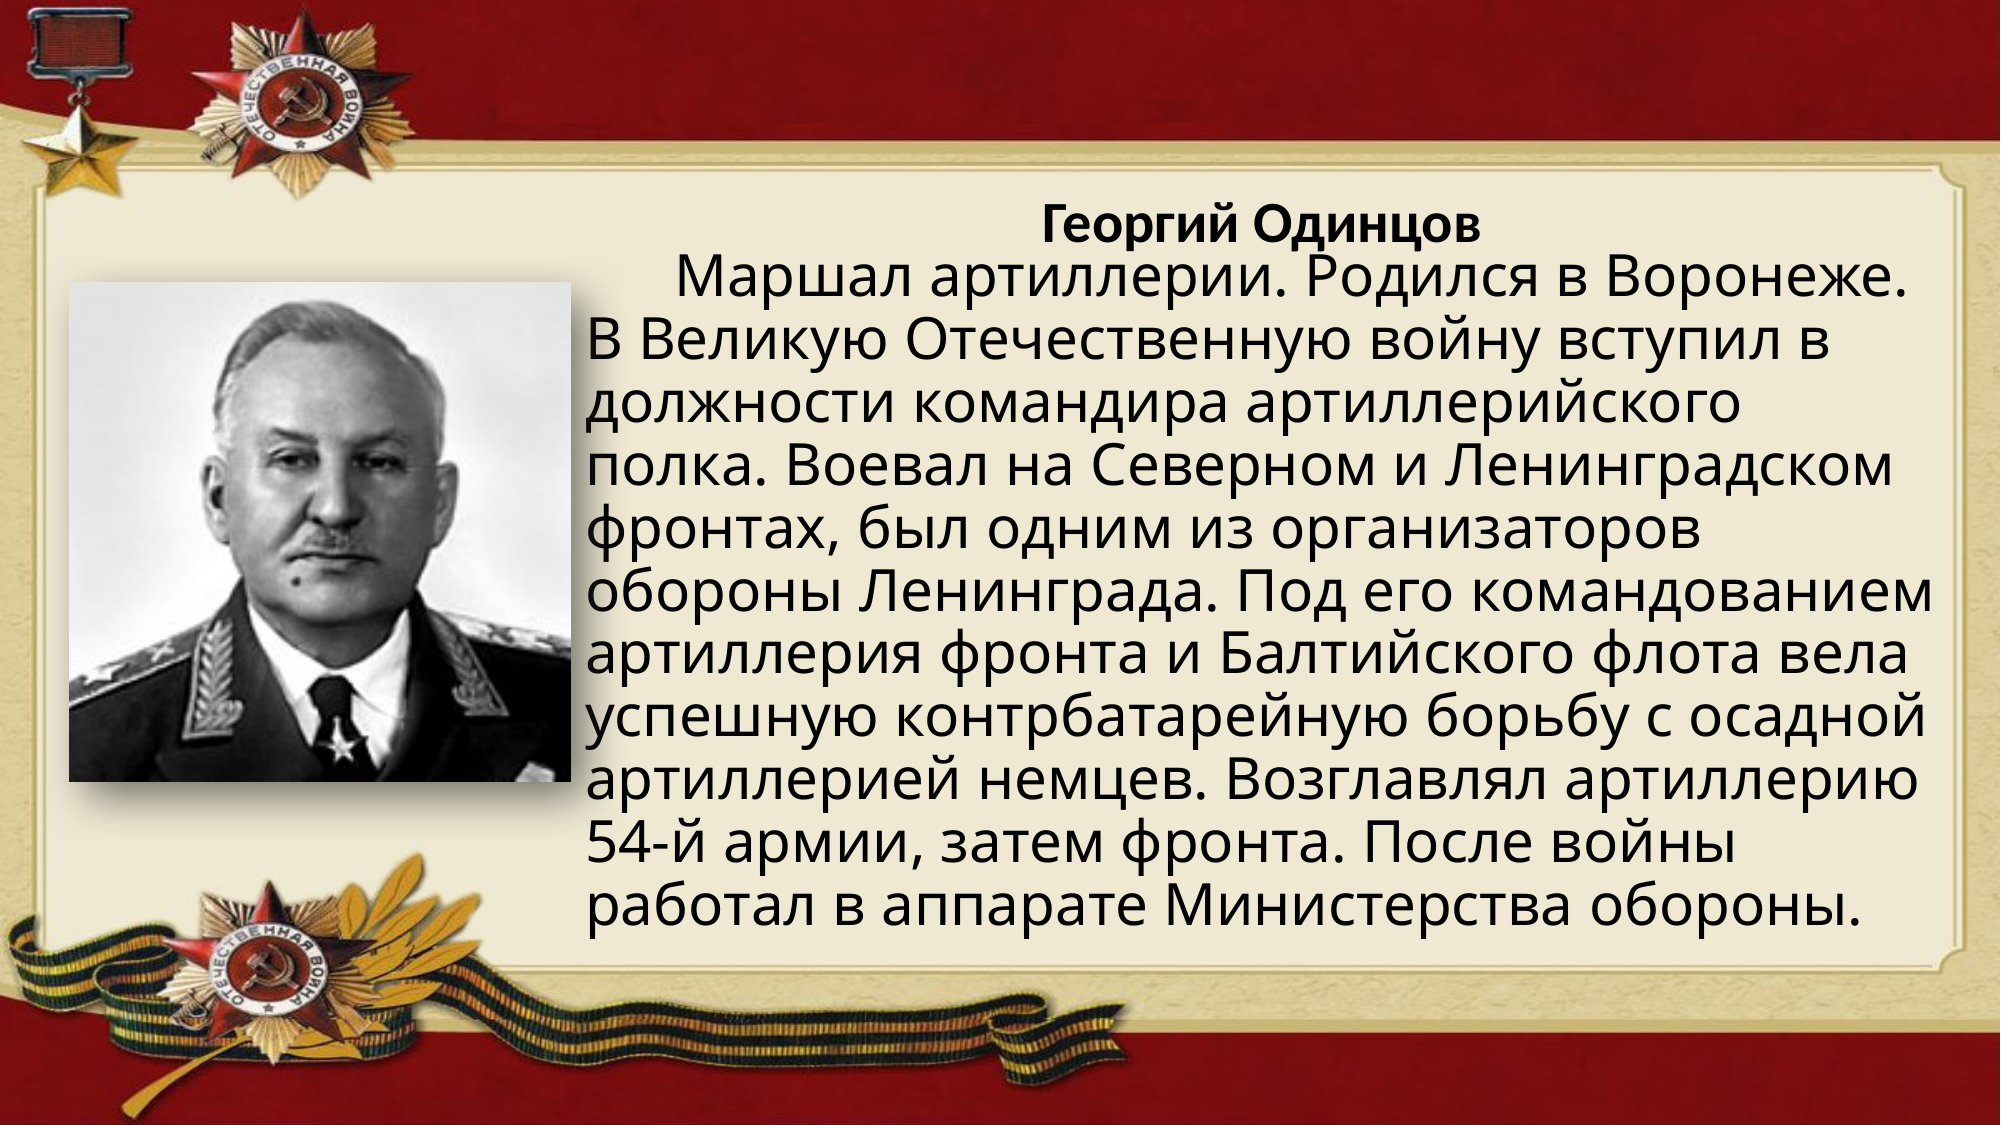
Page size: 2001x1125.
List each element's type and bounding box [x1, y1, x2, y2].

picture [69, 282, 571, 782]
list [0, 0, 2000, 1125]
